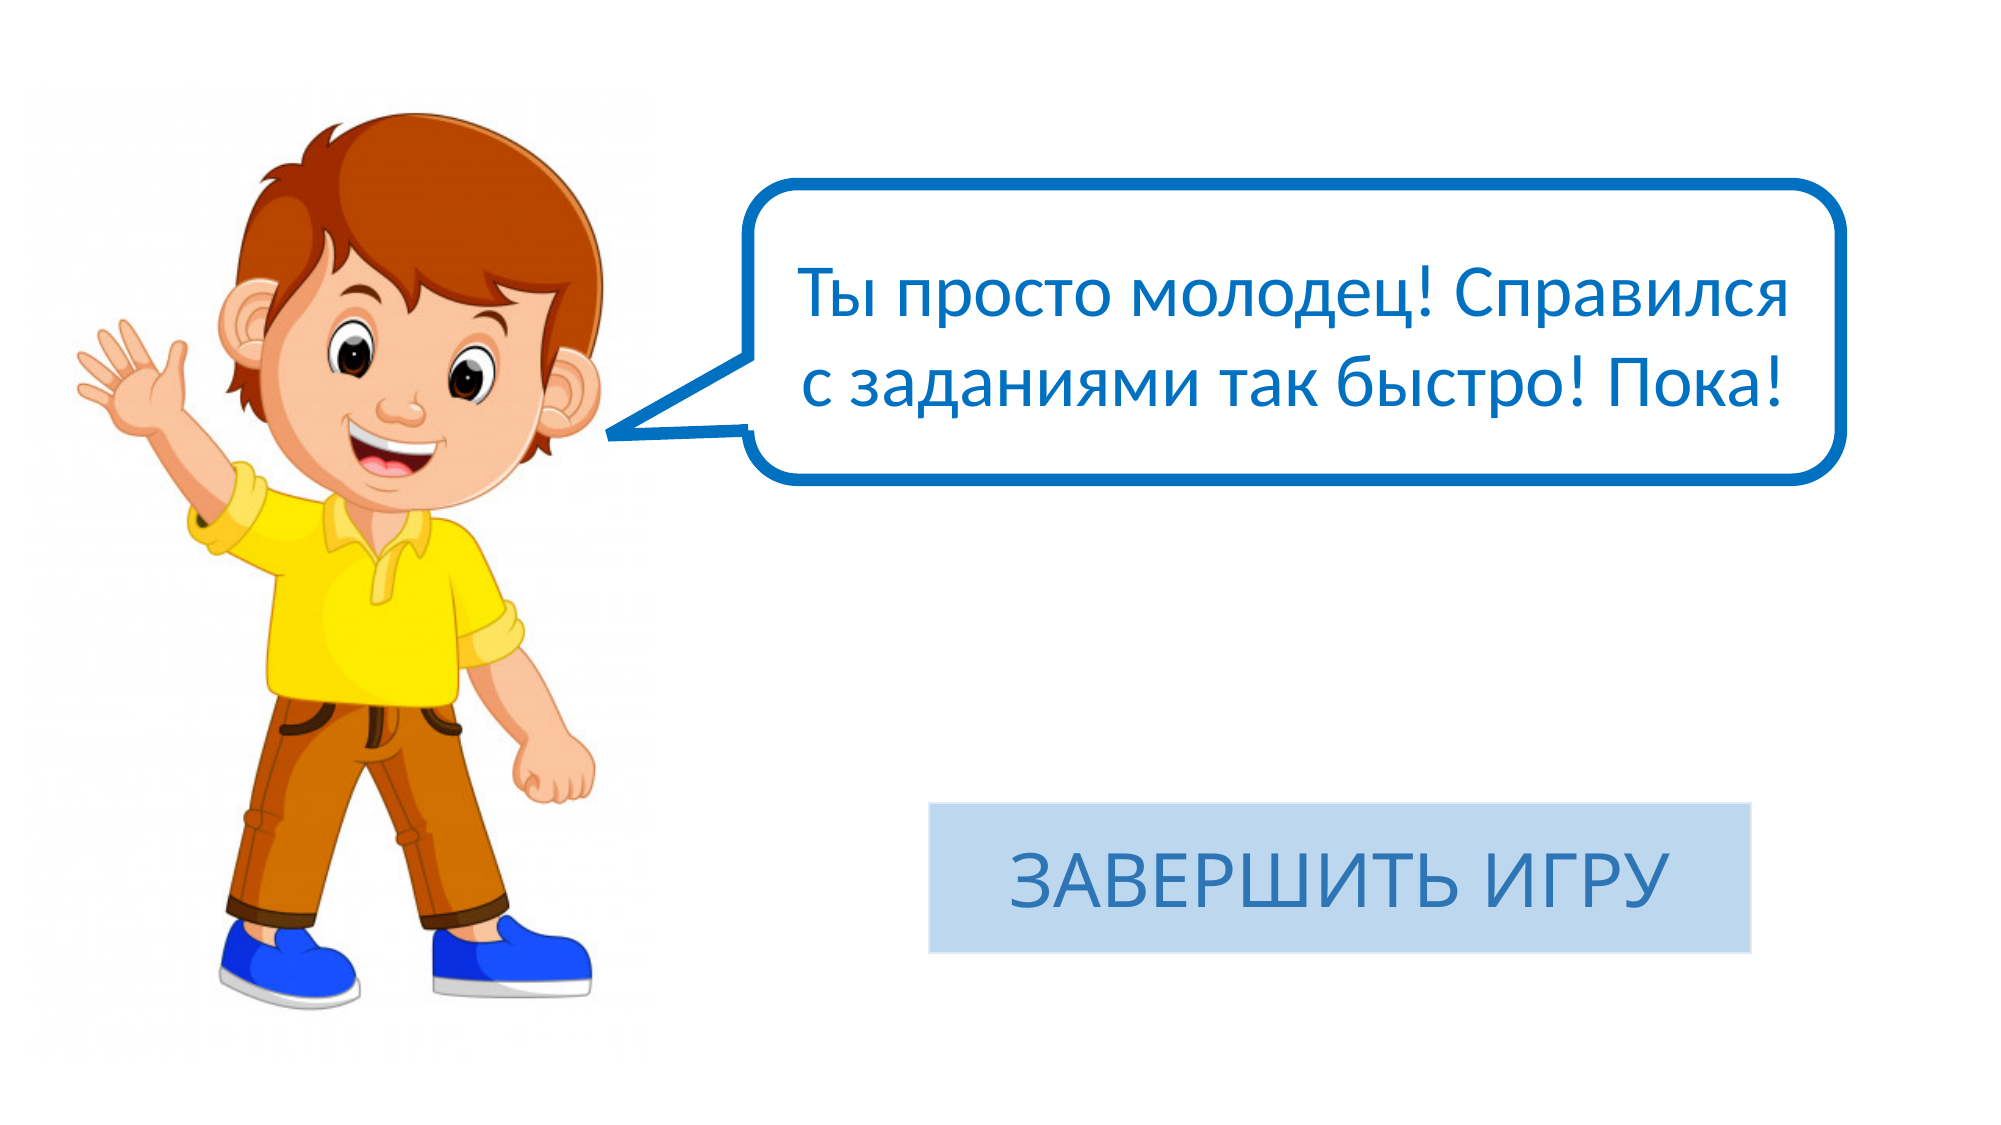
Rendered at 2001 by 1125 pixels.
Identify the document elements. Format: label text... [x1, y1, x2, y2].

picture [29, 79, 656, 1058]
text_box Ты просто молодец! Справился с заданиями так быстро! Пока! [656, 184, 1841, 480]
text_box ЗАВЕРШИТЬ ИГРУ [928, 802, 1752, 954]
